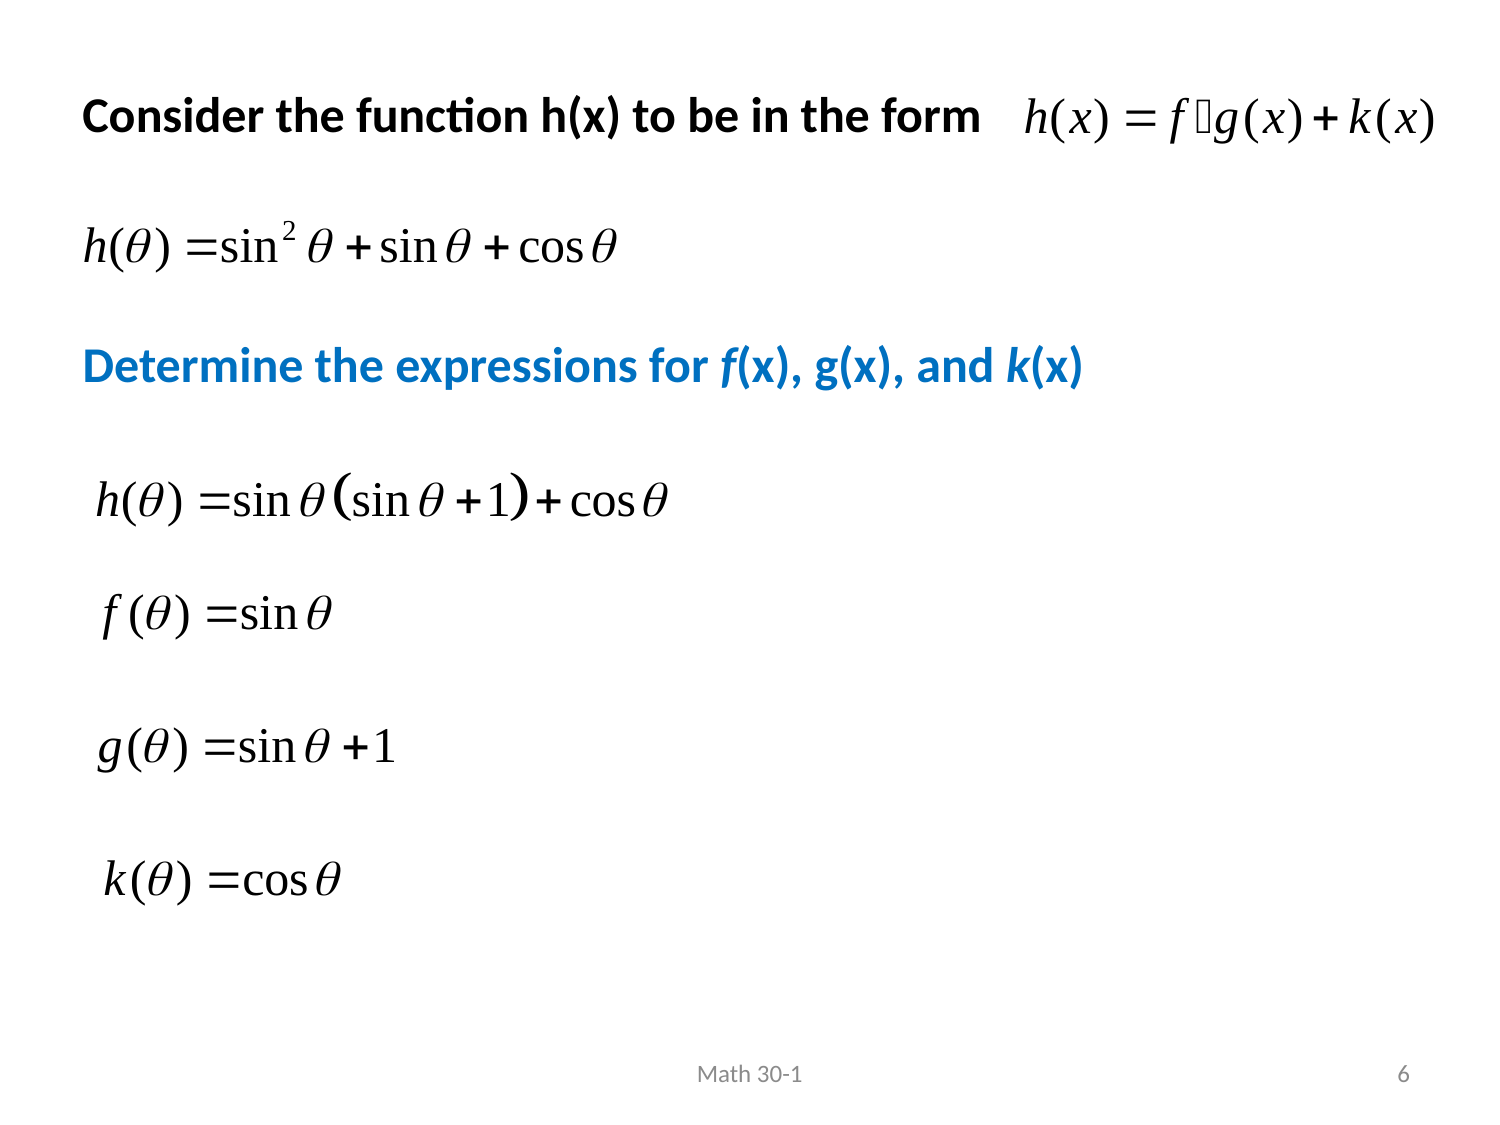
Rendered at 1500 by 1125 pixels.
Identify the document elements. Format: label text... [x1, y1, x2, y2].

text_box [85, 583, 344, 651]
slide_number 6 [1074, 1042, 1425, 1103]
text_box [74, 208, 630, 284]
text_box Determine the expressions for f(x), g(x), and k(x) [67, 324, 1099, 400]
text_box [87, 462, 680, 547]
footer Math 30-1 [512, 1042, 988, 1103]
text_box Consider the function h(x) to be in the form [67, 74, 1009, 150]
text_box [1015, 87, 1446, 155]
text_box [87, 716, 401, 784]
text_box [95, 849, 351, 917]
